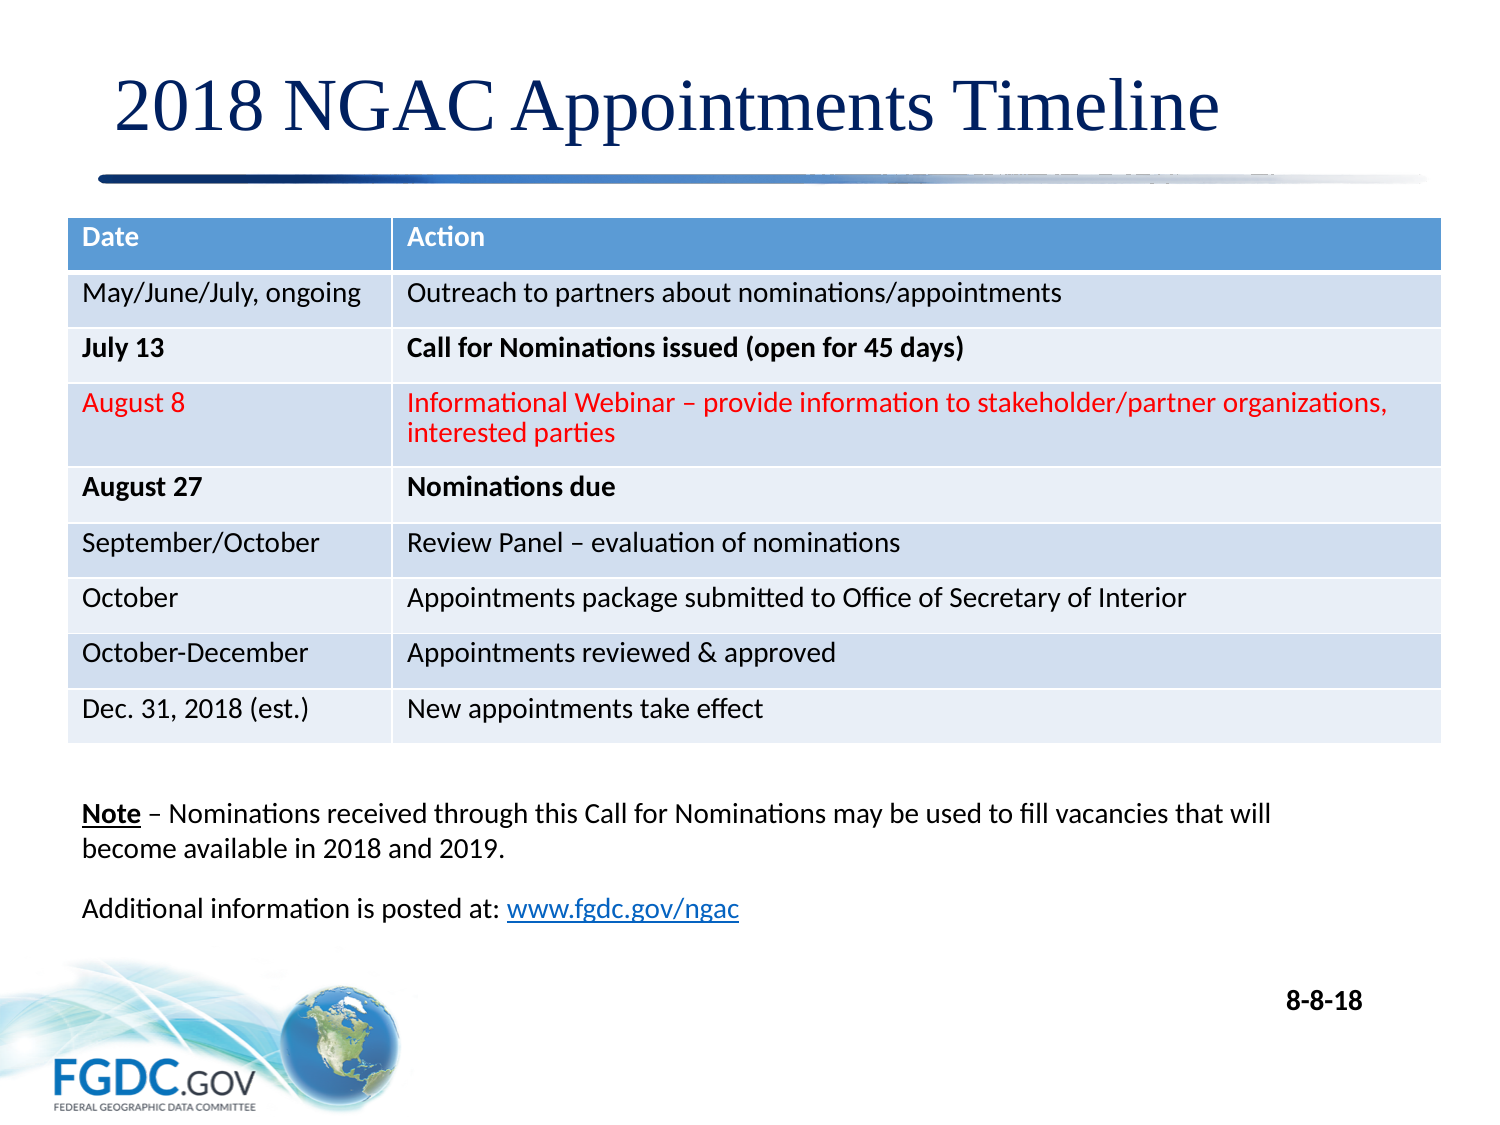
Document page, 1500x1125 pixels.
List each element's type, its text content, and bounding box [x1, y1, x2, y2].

table_cell Review Panel – evaluation of nominations [393, 524, 1441, 577]
text_box 8-8-18 [1271, 974, 1378, 1024]
table_header Action [393, 218, 1441, 270]
table_cell May/June/July, ongoing [68, 275, 391, 327]
title 2018 NGAC Appointments Timeline [99, 37, 1375, 175]
table_cell Informational Webinar – provide information to stakeholder/partner organizations, interested parties [393, 384, 1441, 466]
table_header Date [68, 218, 391, 270]
table_cell New appointments take effect [393, 690, 1441, 743]
table_cell Appointments package submitted to Office of Secretary of Interior [393, 579, 1441, 633]
table_cell October [68, 579, 391, 633]
table_cell October-December [68, 634, 391, 688]
table_cell Call for Nominations issued (open for 45 days) [393, 329, 1441, 382]
picture [0, 946, 418, 1125]
table_cell July 13 [68, 329, 391, 382]
picture [98, 171, 1431, 188]
table_cell Appointments reviewed & approved [393, 634, 1441, 688]
table_cell Outreach to partners about nominations/appointments [393, 275, 1441, 327]
table_cell August 27 [68, 468, 391, 522]
text_box Note – Nominations received through this Call for Nominations may be used to fill vacancies that will become available in 2018 and 2019. Additional information is posted at: www.fgdc.gov/ngac [67, 787, 1380, 968]
table_cell Nominations due [393, 468, 1441, 522]
table_cell Dec. 31, 2018 (est.) [68, 690, 391, 743]
table_cell August 8 [68, 384, 391, 466]
table_cell September/October [68, 524, 391, 577]
